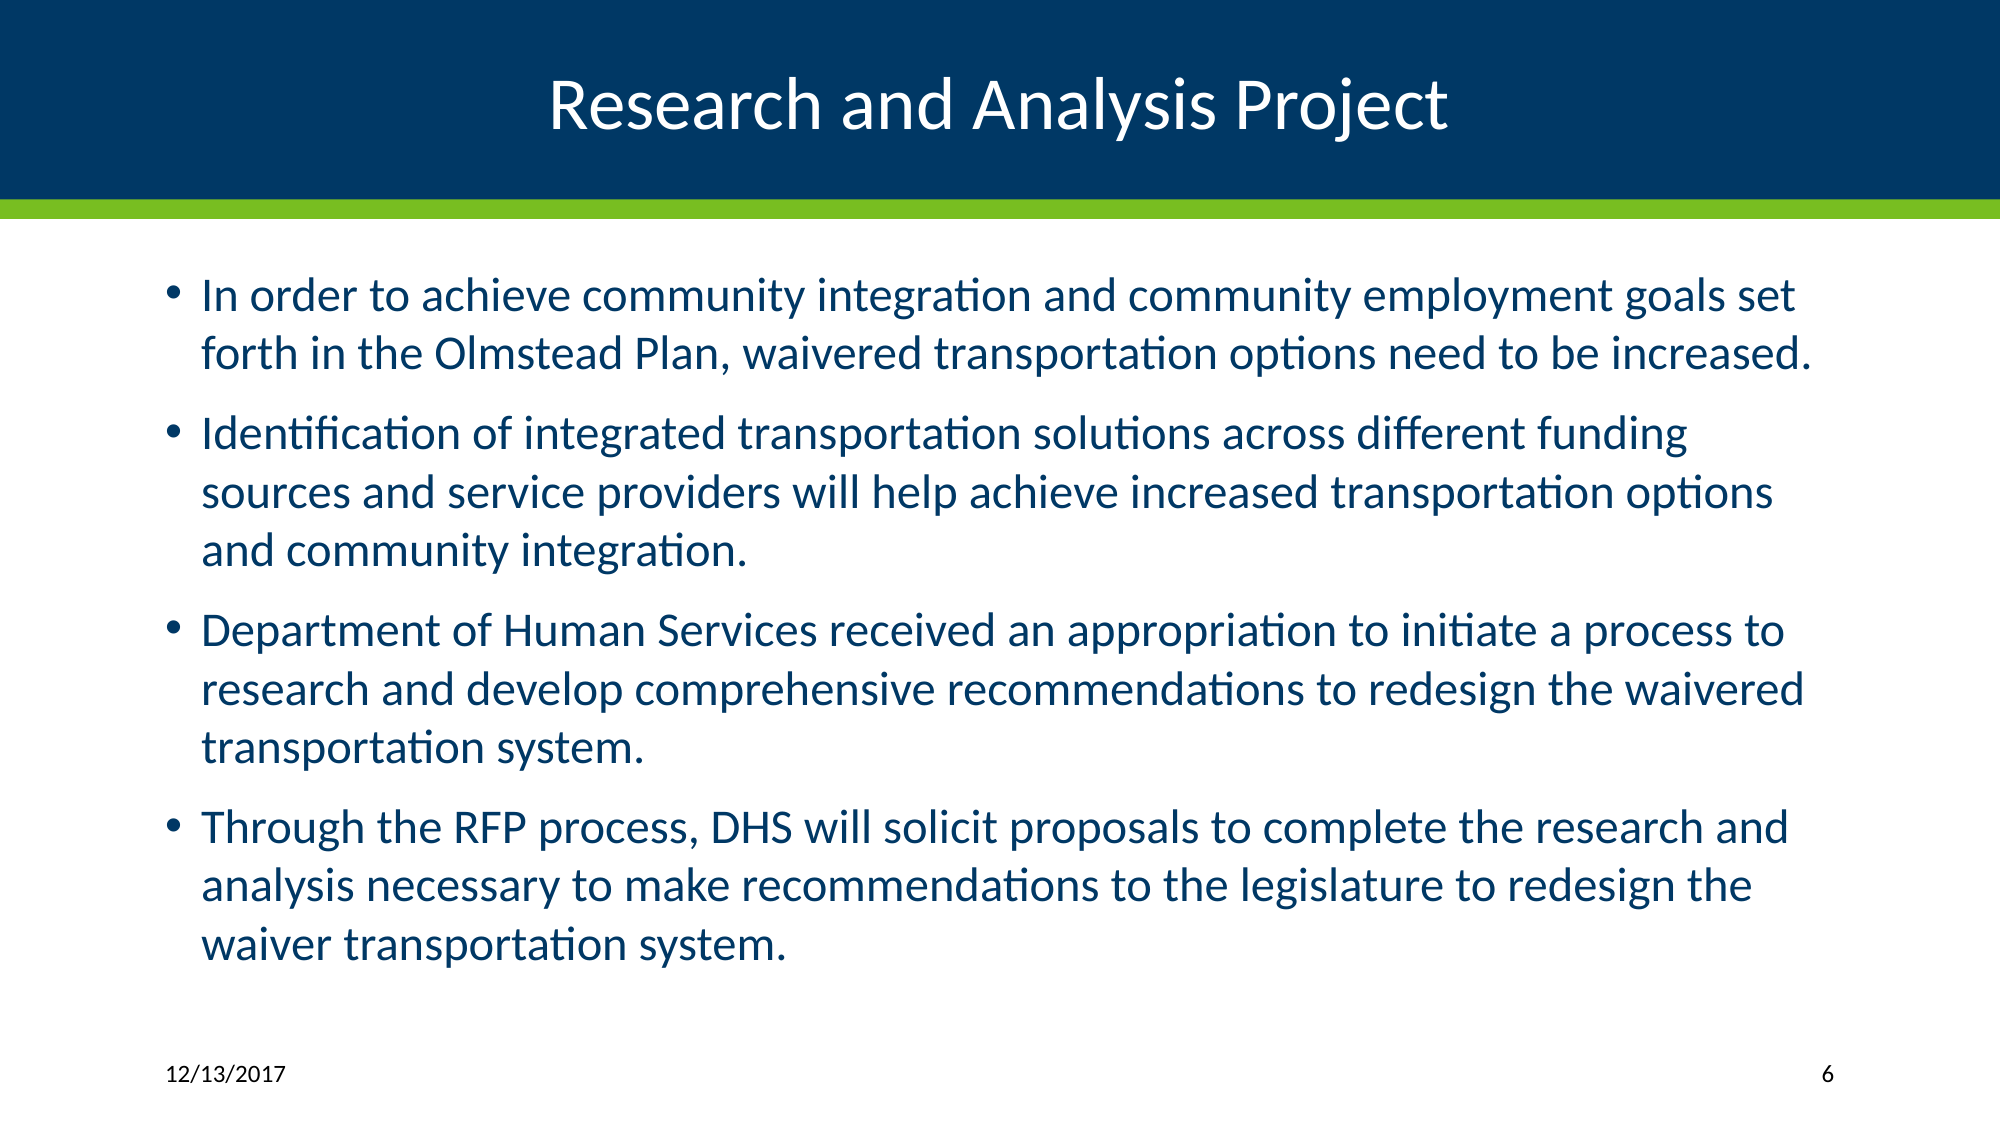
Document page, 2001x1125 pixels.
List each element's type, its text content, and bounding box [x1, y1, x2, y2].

title Research and Analysis Project [150, 29, 1850, 180]
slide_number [150, 1042, 375, 1103]
list In order to achieve community integration and community employment goals set forth in the Olmstead Plan, waivered transportation options need to be increased. Identification of integrated transportation solutions across different funding sources and service providers will help achieve increased transportation options and community integration. Department of Human Services received an appropriation to initiate a process to research and develop comprehensive recommendations to redesign the waivered transportation system. Through the RFP process, DHS will solicit proposals to complete the research and analysis necessary to make recommendations to the legislature to redesign the waiver transportation system. [150, 254, 1850, 1005]
slide_number 6 [1624, 1042, 1850, 1103]
